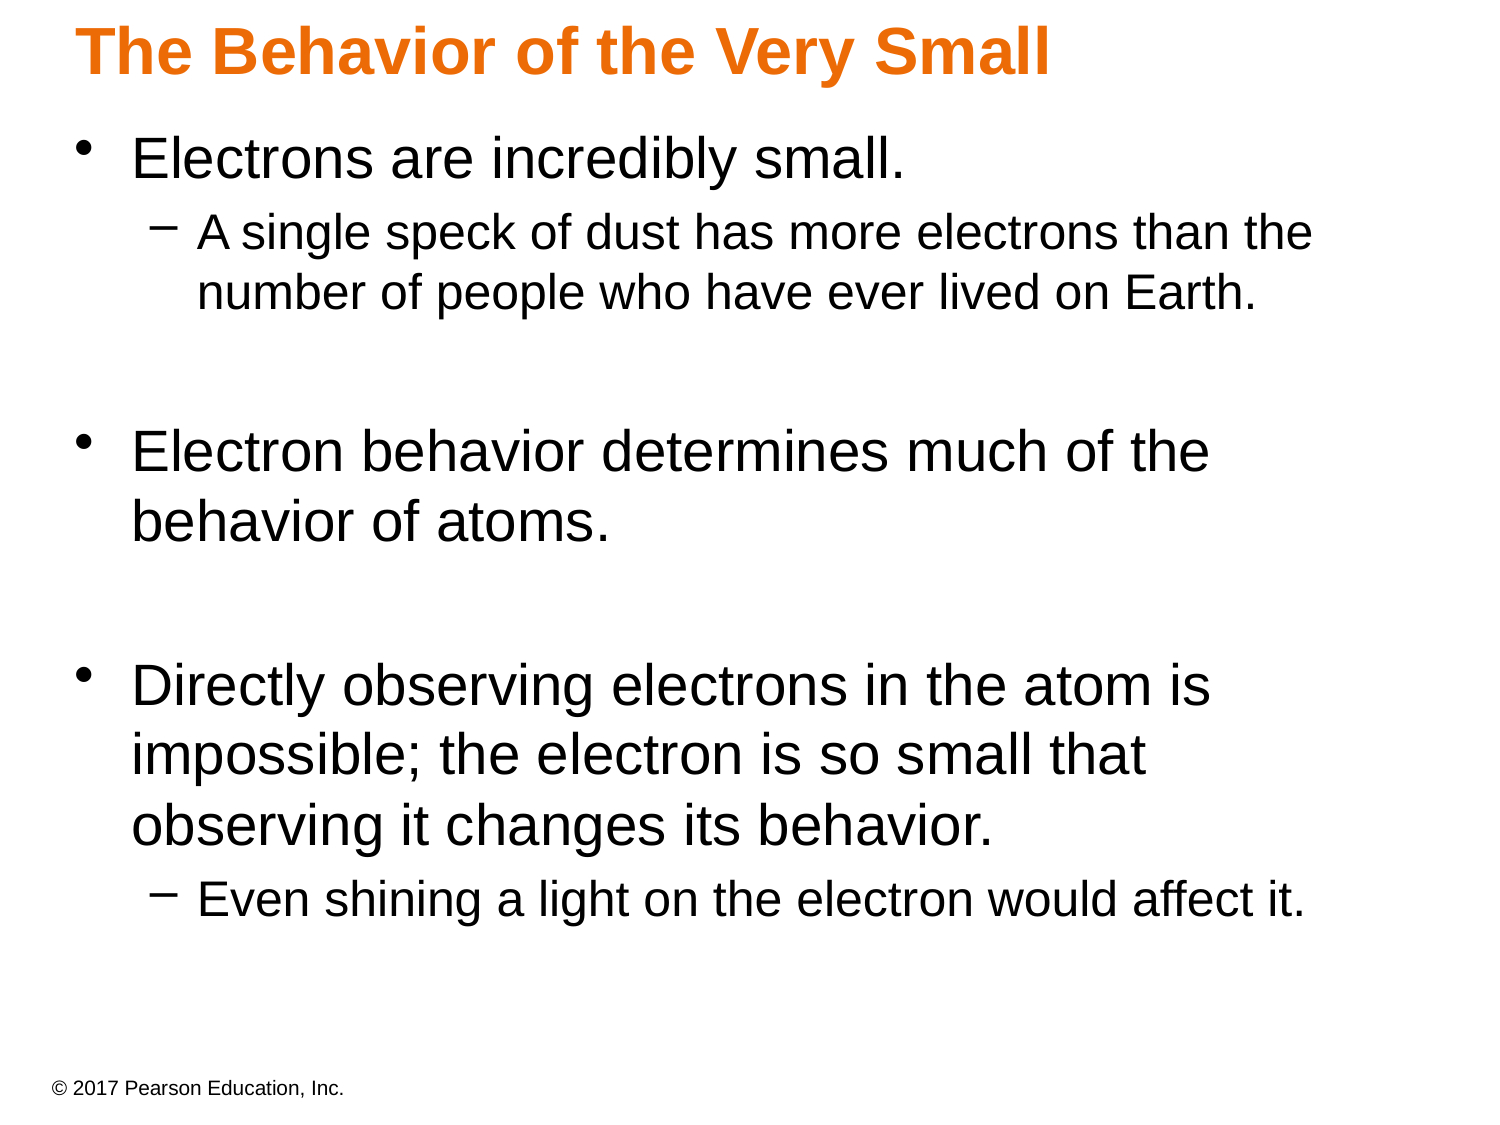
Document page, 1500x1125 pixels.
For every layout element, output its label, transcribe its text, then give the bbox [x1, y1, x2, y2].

list Electrons are incredibly small. A single speck of dust has more electrons than the number of people who have ever lived on Earth. Electron behavior determines much of the behavior of atoms. Directly observing electrons in the atom is impossible; the electron is so small that observing it changes its behavior. Even shining a light on the electron would affect it. [59, 112, 1410, 951]
title The Behavior of the Very Small [0, 0, 1500, 96]
